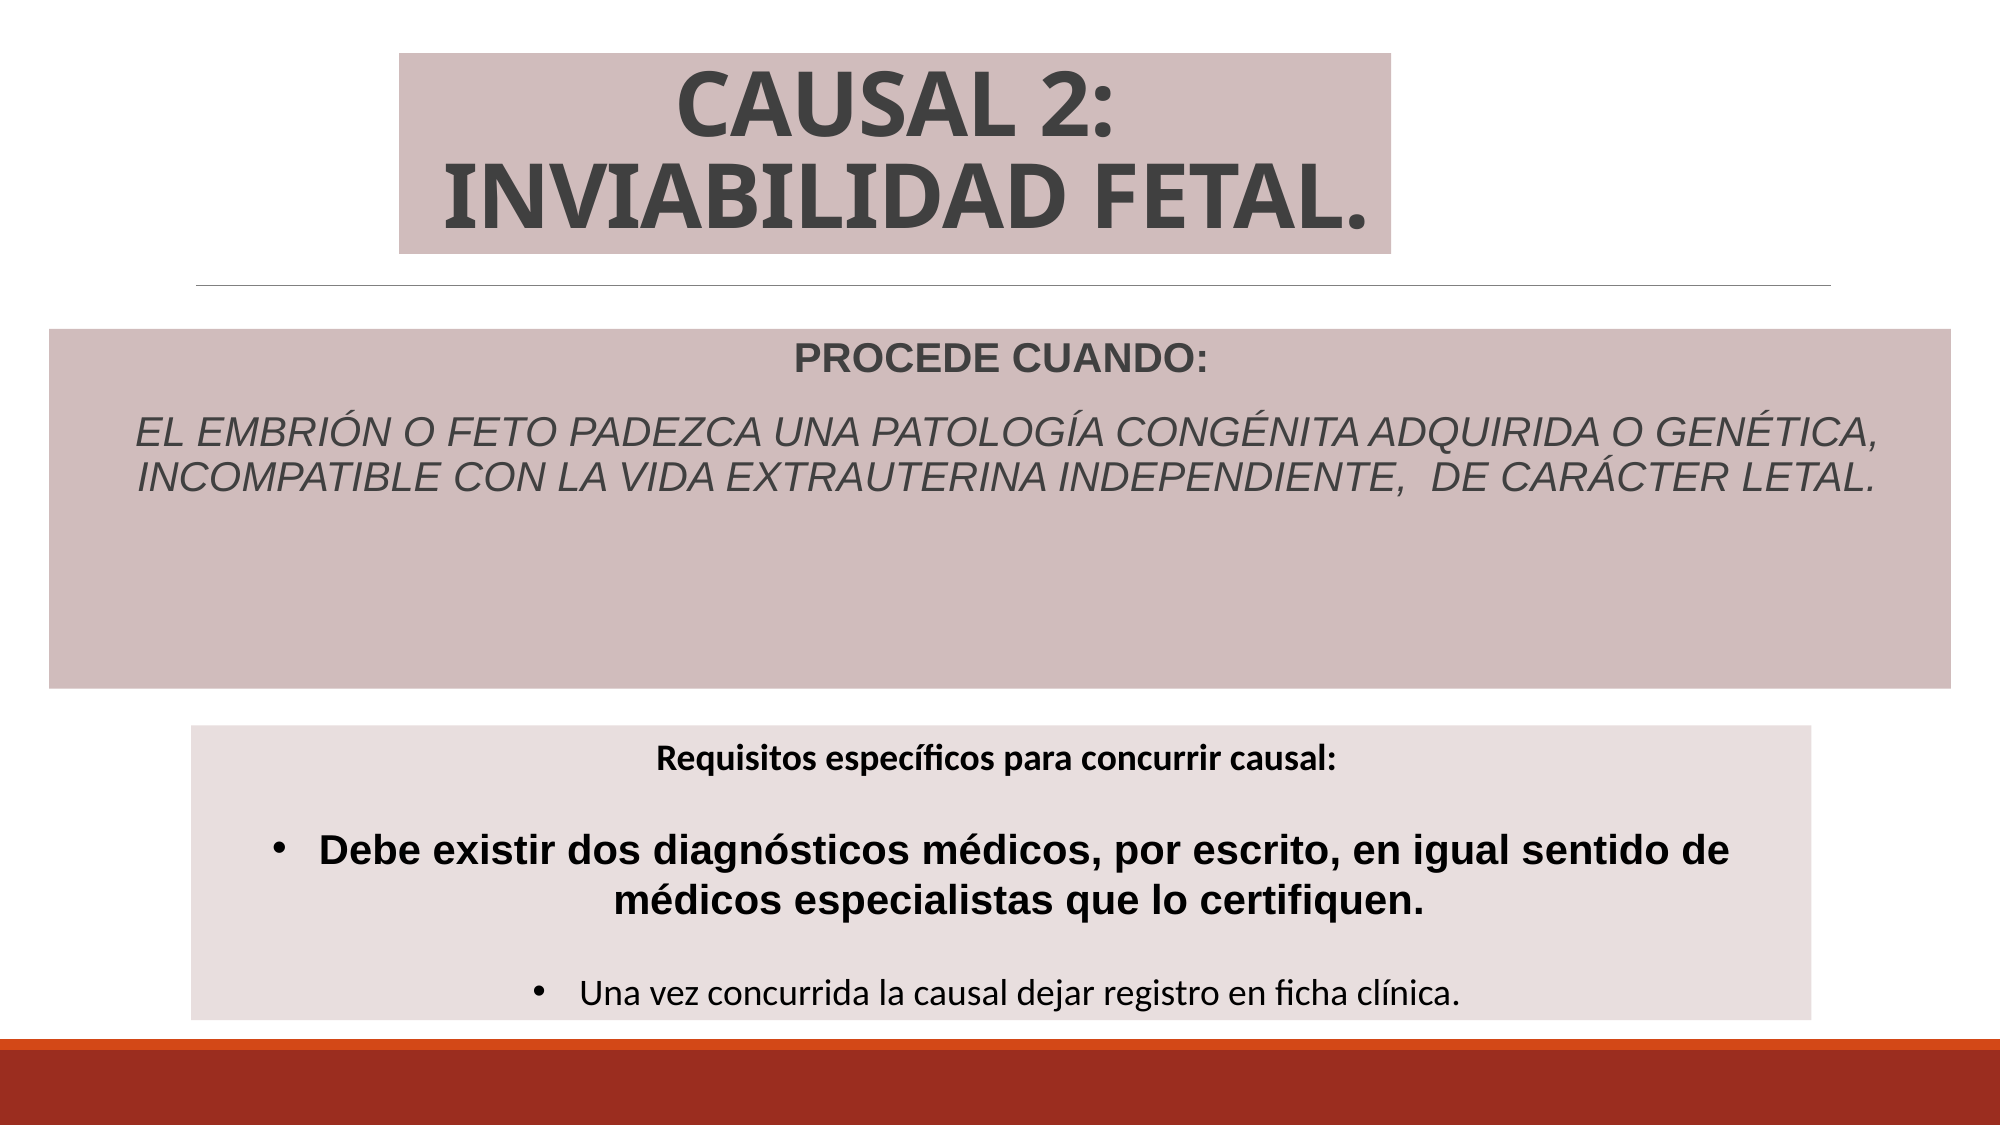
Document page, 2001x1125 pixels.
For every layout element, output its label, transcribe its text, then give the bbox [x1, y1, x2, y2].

text_box Requisitos específicos para concurrir causal: Debe existir dos diagnósticos médicos, por escrito, en igual sentido de médicos especialistas que lo certifiquen. Una vez concurrida la causal dejar registro en ficha clínica. [191, 725, 1812, 1021]
list PROCEDE CUANDO: EL EMBRIÓN O FETO PADEZCA UNA PATOLOGÍA CONGÉNITA ADQUIRIDA O GENÉTICA, INCOMPATIBLE CON LA VIDA EXTRAUTERINA INDEPENDIENTE, DE CARÁCTER LETAL. [49, 328, 1951, 689]
title CAUSAL 2: INVIABILIDAD FETAL. [399, 53, 1392, 254]
